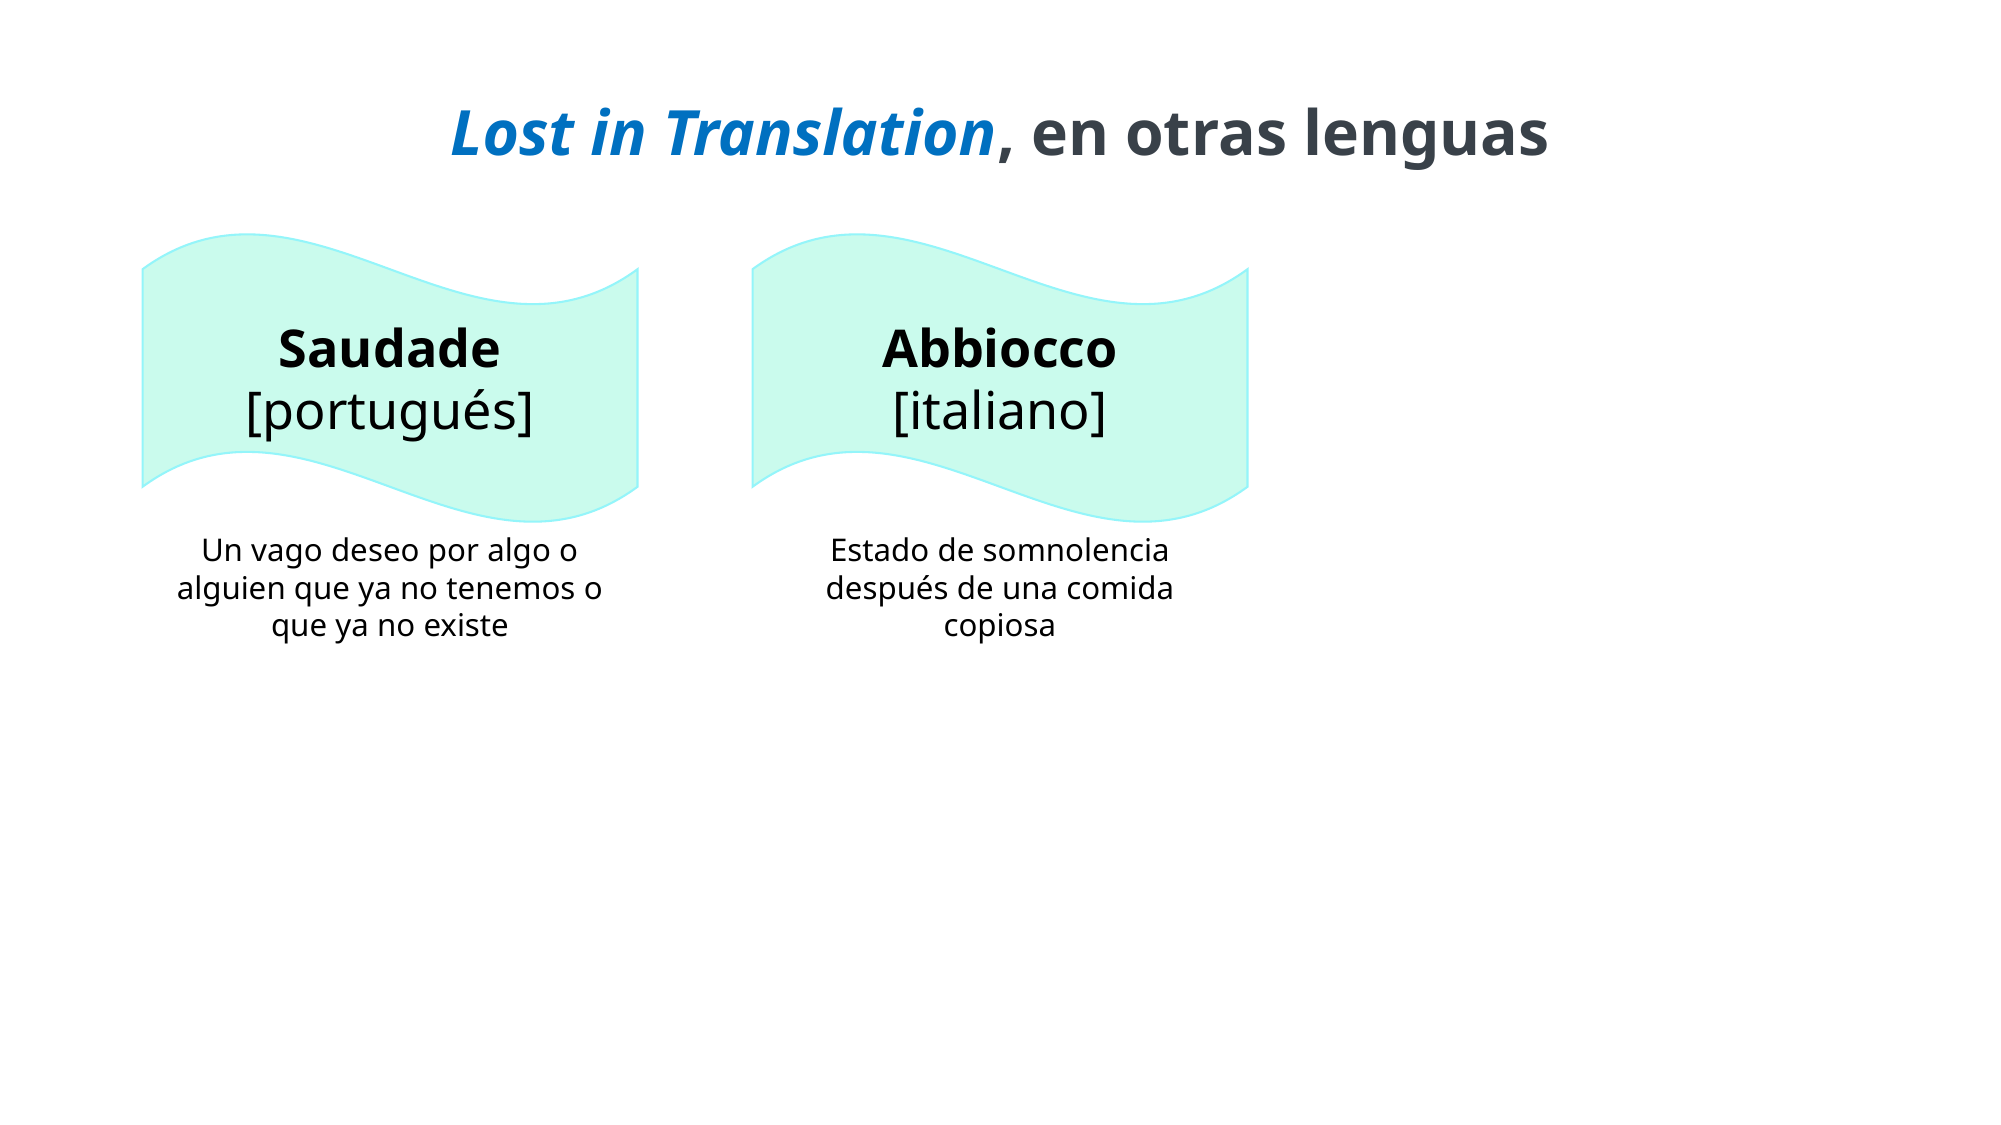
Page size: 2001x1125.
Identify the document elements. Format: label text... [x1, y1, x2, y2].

text_box Lost in Translation, en otras lenguas [430, 85, 1570, 176]
text_box Un vago deseo por algo o alguien que ya no tenemos o que ya no existe [142, 523, 638, 651]
text_box Abbiocco [italiano] [751, 233, 1249, 523]
text_box Saudade [portugués] [141, 233, 639, 523]
text_box Estado de somnolencia después de una comida copiosa [752, 523, 1248, 651]
